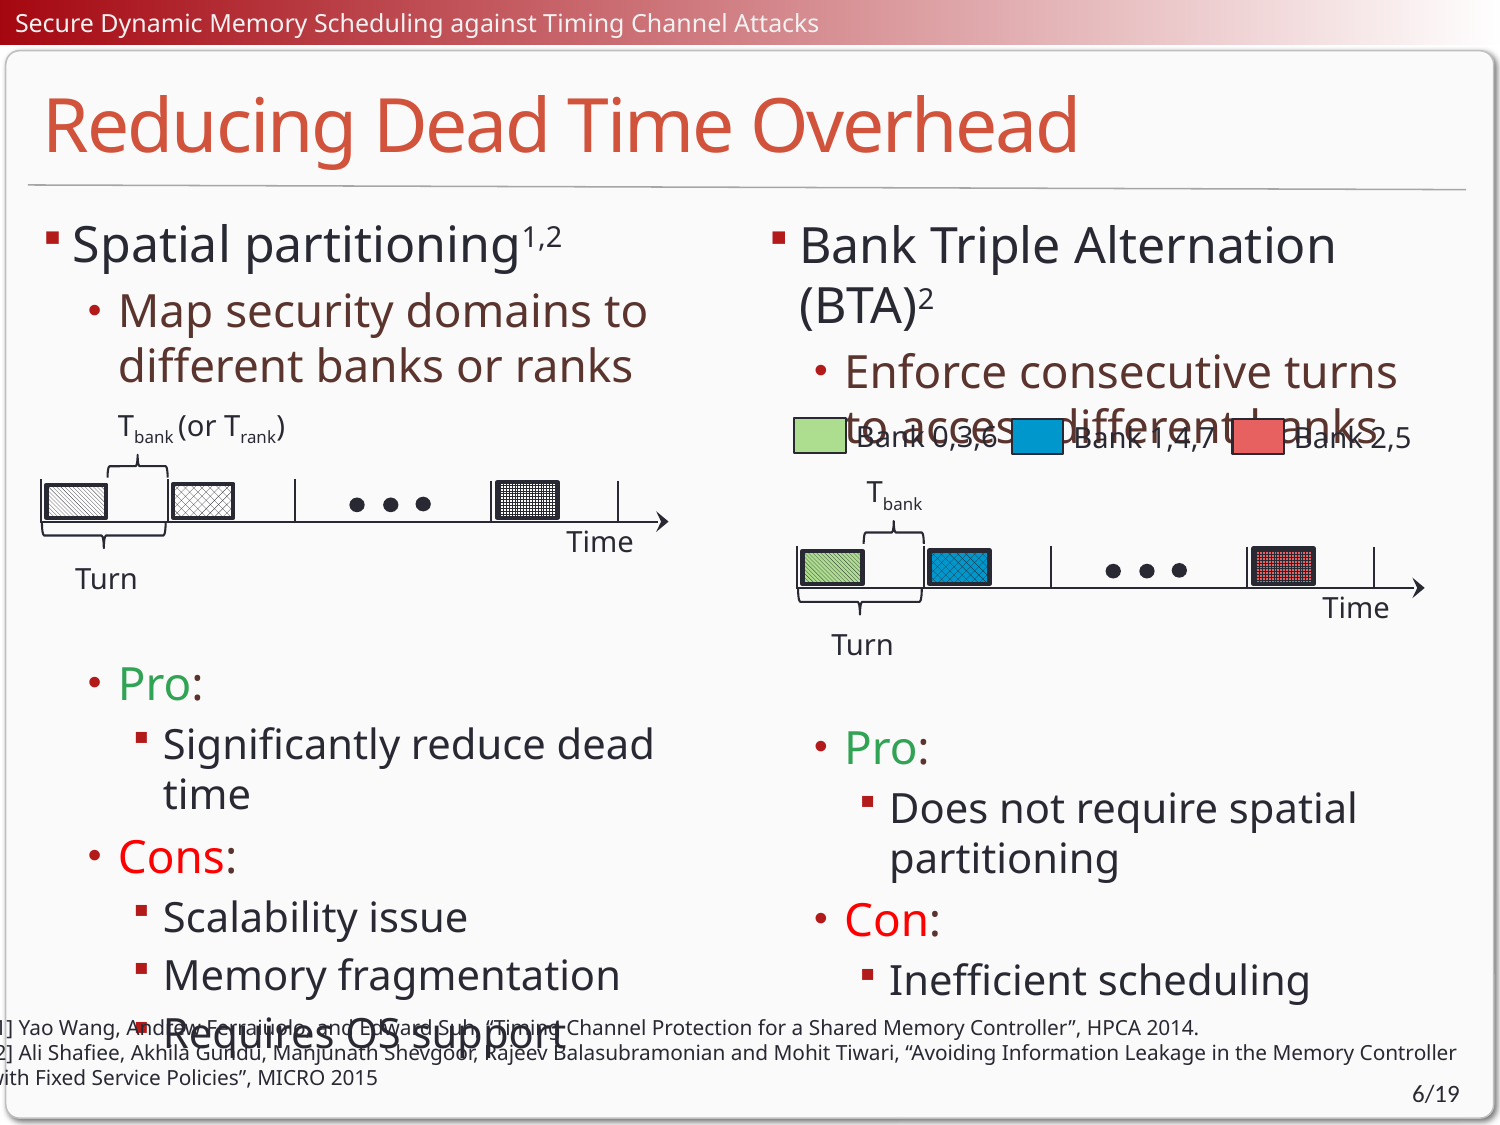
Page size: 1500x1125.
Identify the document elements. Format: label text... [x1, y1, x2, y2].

text_box [495, 480, 560, 518]
text_box [106, 454, 169, 478]
text_box [41, 529, 167, 549]
text_box [1] Yao Wang, Andrew Ferraiuolo, and Edward Suh, “Timing Channel Protection for a Shared Memory Controller”, HPCA 2014. [2] Ali Shafiee, Akhila Gundu, Manjunath Shevgoor, Rajeev Balasubramonian and Mohit Tiwari, “Avoiding Information Leakage in the Memory Controller with Fixed Service Policies”, MICRO 2015 [0, 1007, 1478, 1122]
text_box [1137, 561, 1157, 581]
text_box [49, 483, 108, 518]
text_box Turn [816, 618, 909, 669]
text_box [862, 520, 925, 544]
text_box [1010, 417, 1058, 456]
text_box [931, 548, 992, 584]
title Reducing Dead Time Overhead [27, 62, 1468, 183]
text_box [1103, 561, 1124, 581]
text_box [347, 495, 367, 515]
text_box Time [1307, 596, 1405, 632]
text_box Turn [60, 552, 153, 603]
text_box Bank 0,3,6 [841, 411, 1013, 461]
text_box [1169, 560, 1190, 580]
text_box Tbank [851, 466, 938, 521]
text_box Bank Triple Alternation (BTA)2 Enforce consecutive turns to access different banks Pro: Does not require spatial partitioning Con: Inefficient scheduling [754, 206, 1456, 1007]
text_box Tbank (or Trank) [103, 399, 300, 455]
text_box [175, 482, 235, 518]
text_box [381, 495, 401, 515]
text_box Time [551, 530, 649, 566]
text_box [797, 595, 923, 616]
text_box [1251, 546, 1316, 584]
text_box [805, 549, 865, 584]
text_box [1230, 417, 1279, 456]
text_box Bank 2,5 [1279, 411, 1427, 462]
text_box [413, 494, 433, 514]
text_box Bank 1,4,7 [1058, 411, 1231, 462]
list Spatial partitioning1,2 Map security domains to different banks or ranks Pro: Significantly reduce dead time Cons: Scalability issue Memory fragmentation Requires OS support [27, 205, 730, 1007]
slide_number 6/19 [1125, 1074, 1475, 1110]
text_box [792, 416, 841, 455]
